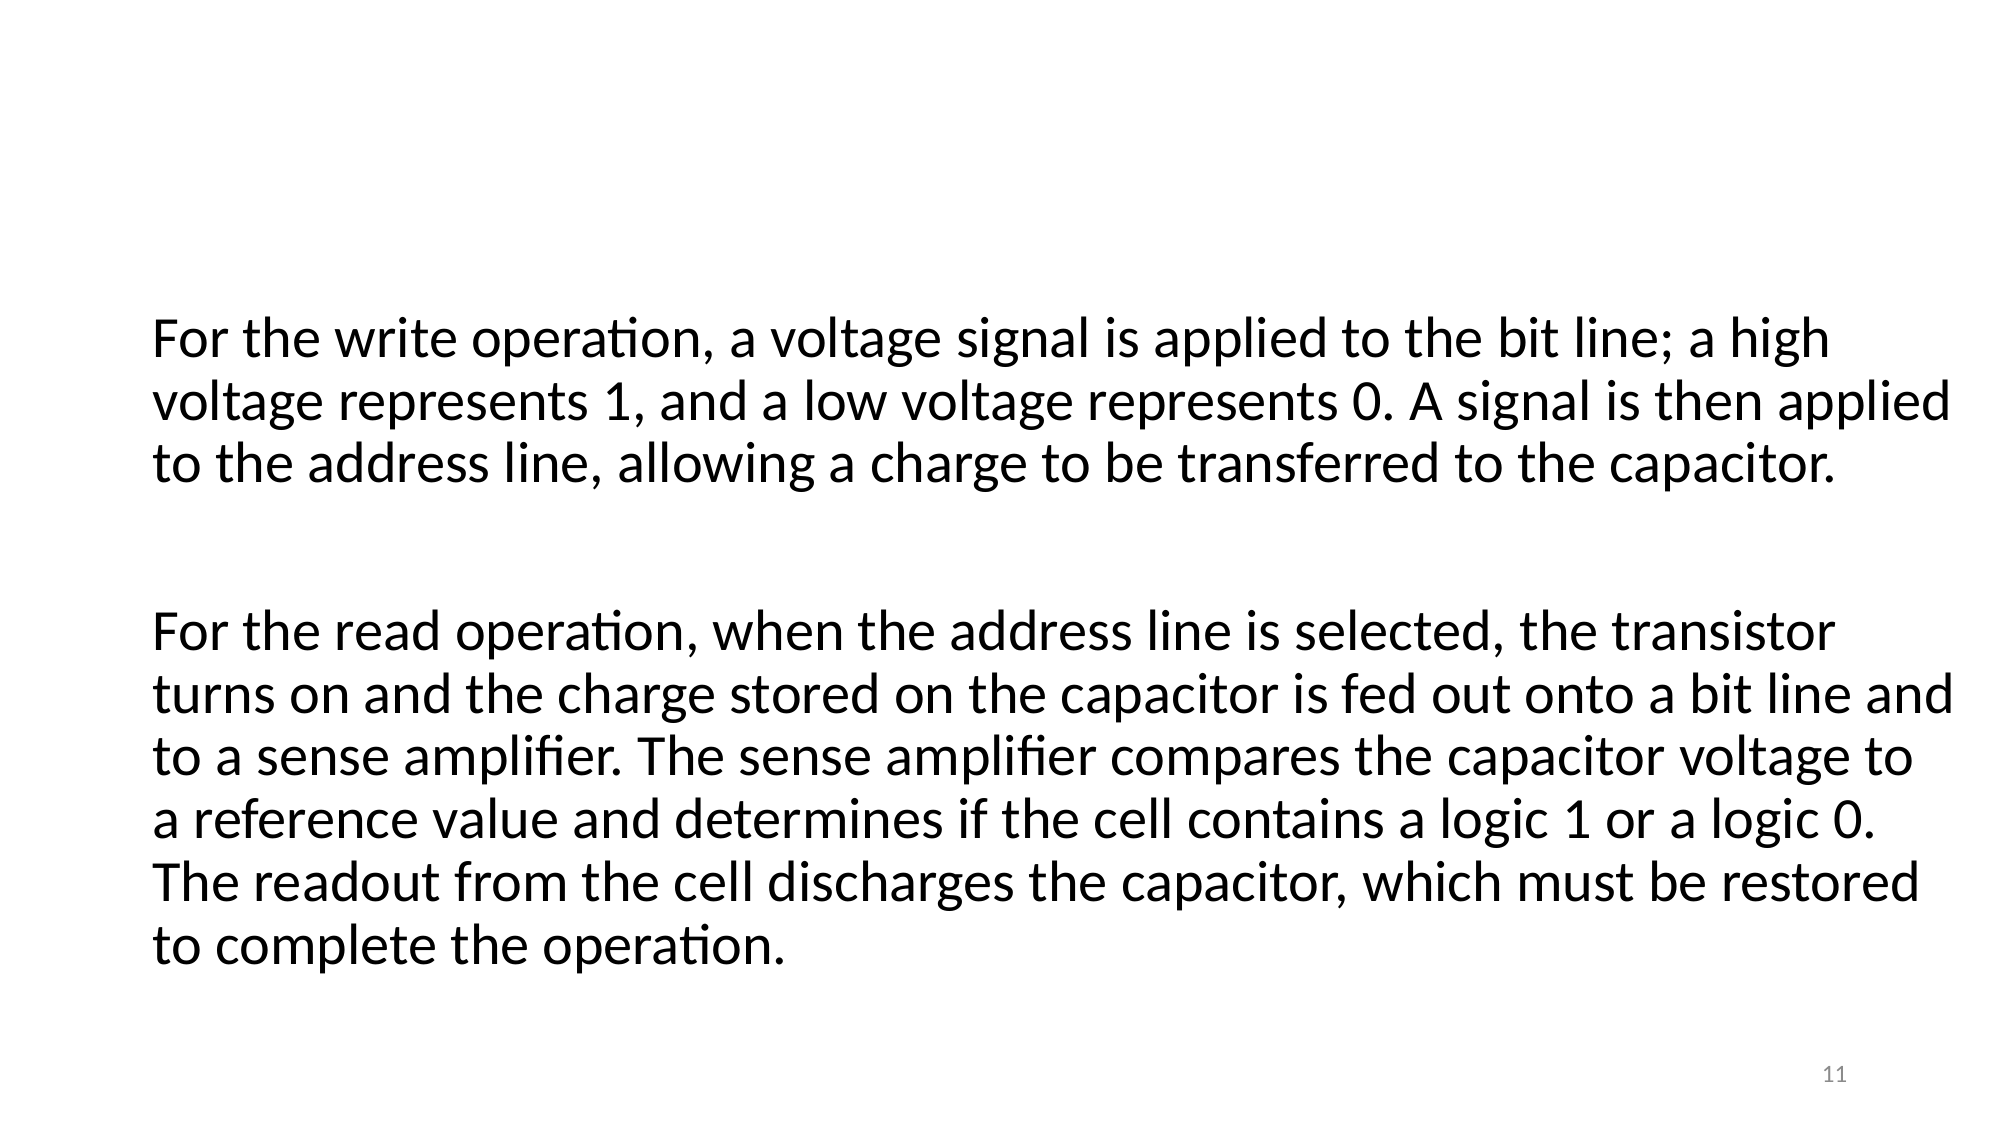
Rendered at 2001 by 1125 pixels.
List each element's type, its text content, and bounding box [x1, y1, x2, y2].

list For the write operation, a voltage signal is applied to the bit line; a high voltage represents 1, and a low voltage represents 0. A signal is then applied to the address line, allowing a charge to be transferred to the capacitor. For the read operation, when the address line is selected, the transistor turns on and the charge stored on the capacitor is fed out onto a bit line and to a sense amplifier. The sense amplifier compares the capacitor voltage to a reference value and determines if the cell contains a logic 1 or a logic 0. The readout from the cell discharges the capacitor, which must be restored to complete the operation. [137, 299, 1971, 1092]
slide_number 11 [1412, 1042, 1863, 1103]
